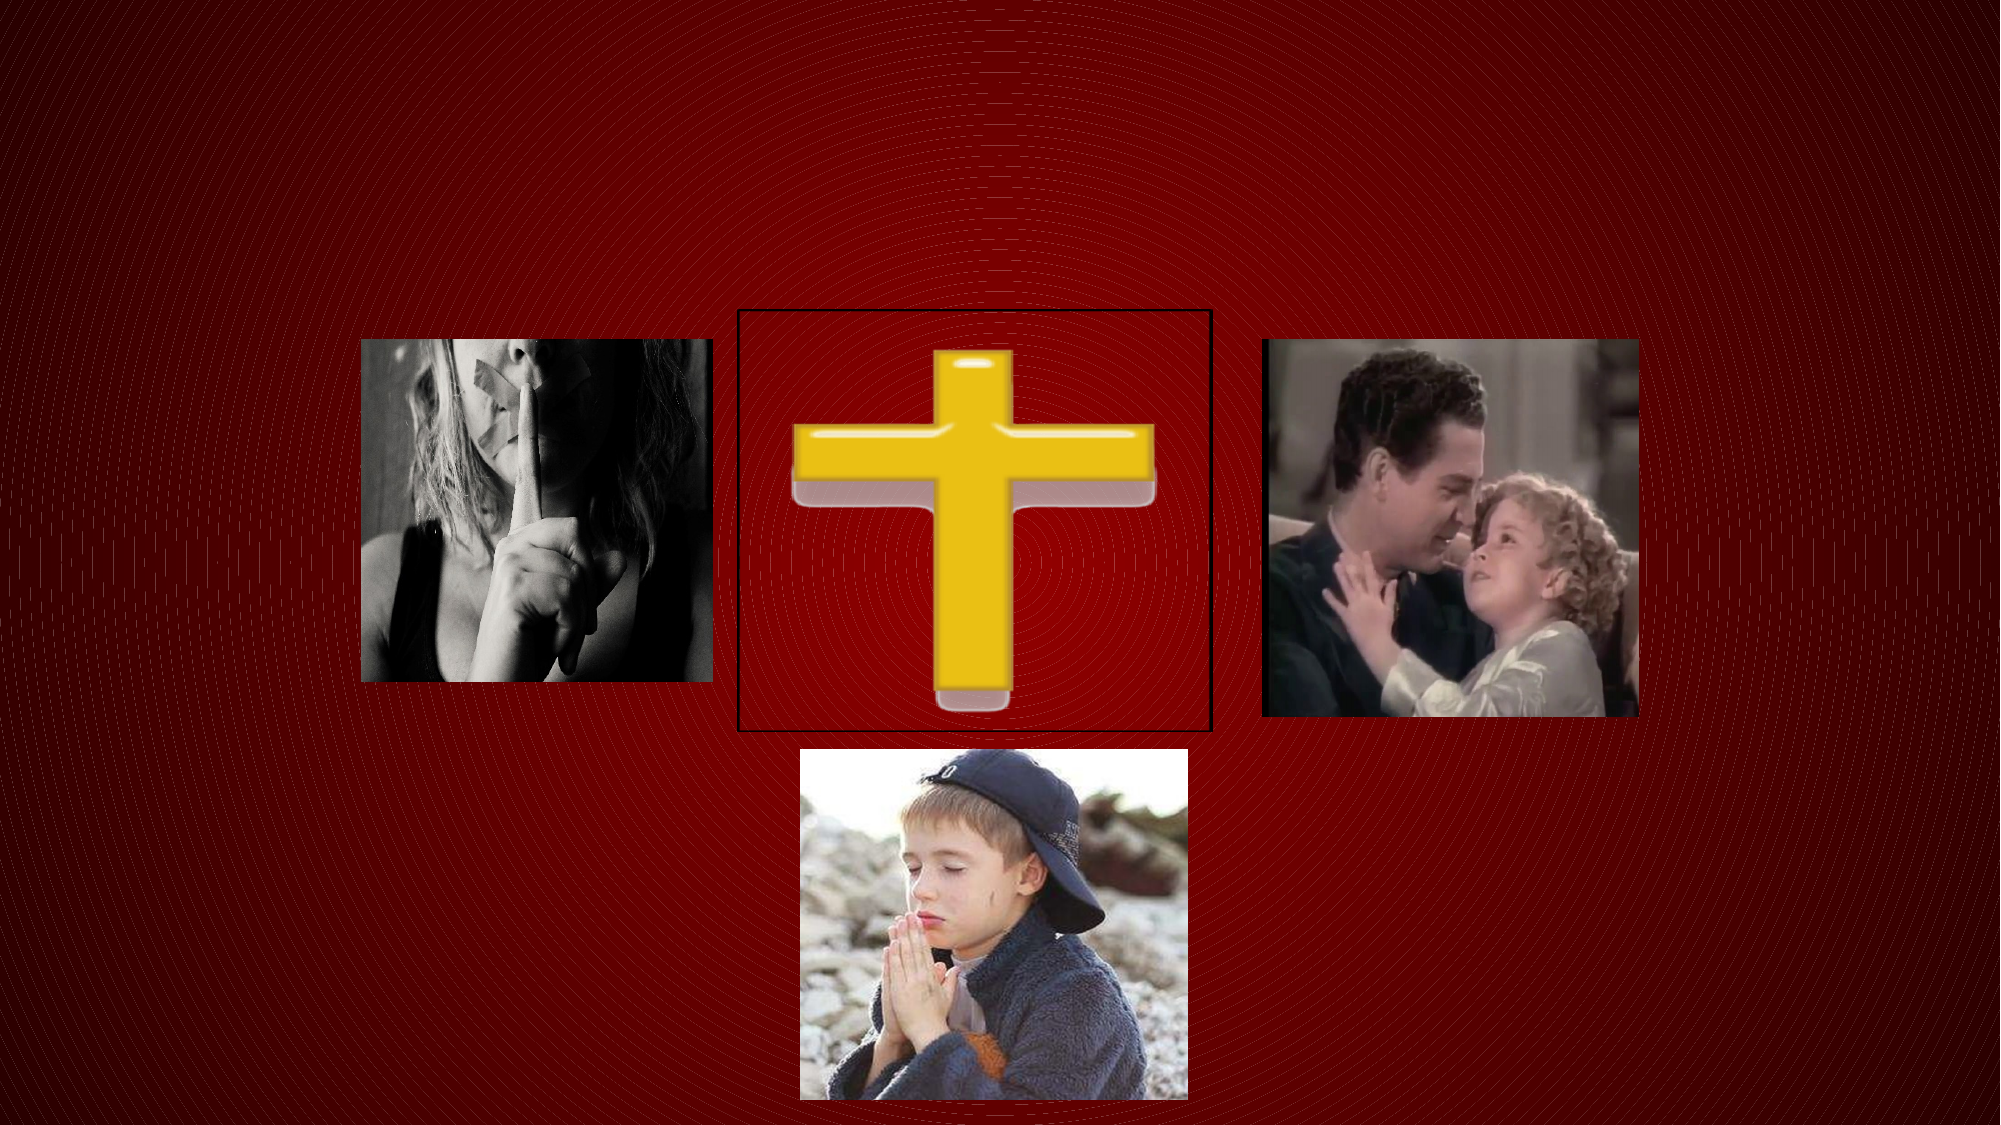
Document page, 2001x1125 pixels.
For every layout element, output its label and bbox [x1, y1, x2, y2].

picture [1261, 339, 1640, 719]
picture [360, 339, 713, 682]
picture [737, 309, 1214, 733]
picture [799, 749, 1188, 1101]
